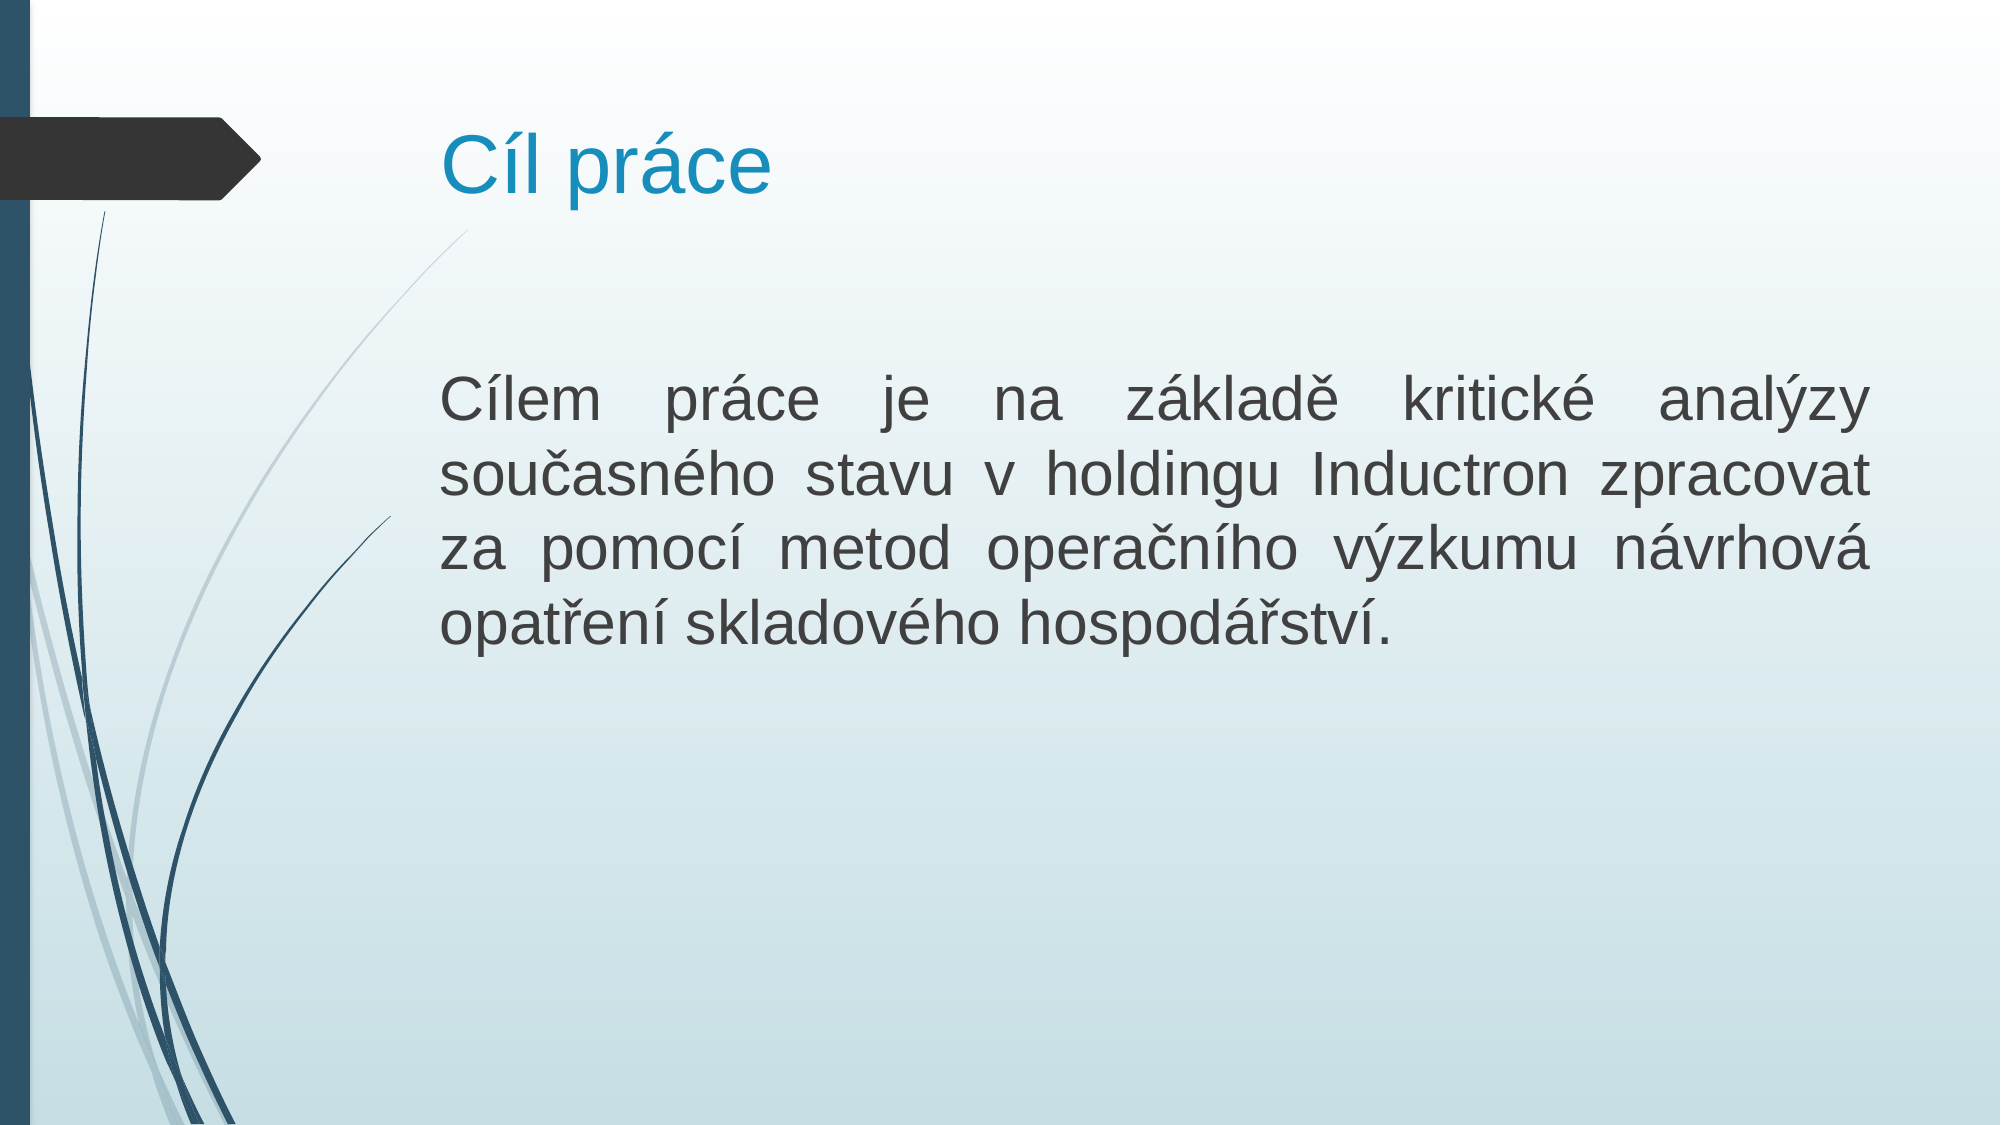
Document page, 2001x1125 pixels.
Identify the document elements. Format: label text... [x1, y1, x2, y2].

list Cílem práce je na základě kritické analýzy současného stavu v holdingu Inductron zpracovat za pomocí metod operačního výzkumu návrhová opatření skladového hospodářství. [424, 350, 1888, 970]
title Cíl práce [425, 102, 1888, 313]
